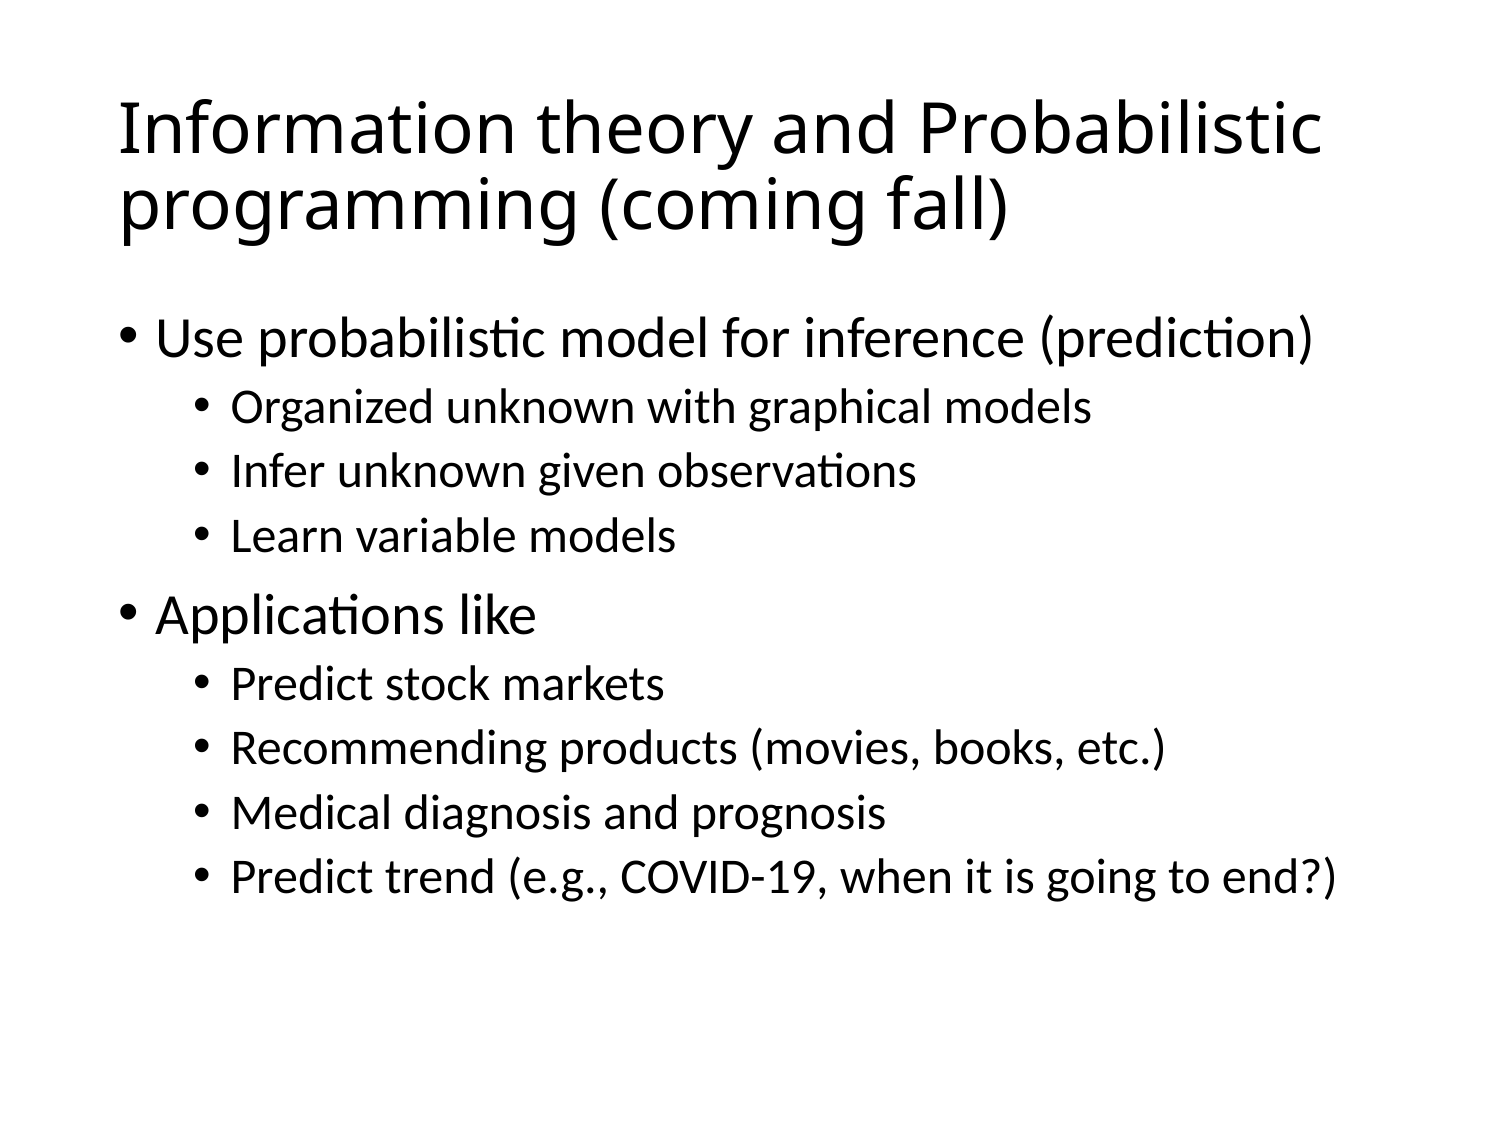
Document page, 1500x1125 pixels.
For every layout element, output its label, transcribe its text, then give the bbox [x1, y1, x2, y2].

list Use probabilistic model for inference (prediction) Organized unknown with graphical models Infer unknown given observations Learn variable models Applications like Predict stock markets Recommending products (movies, books, etc.) Medical diagnosis and prognosis Predict trend (e.g., COVID-19, when it is going to end?) [103, 299, 1397, 1014]
title Information theory and Probabilistic programming (coming fall) [103, 59, 1397, 278]
